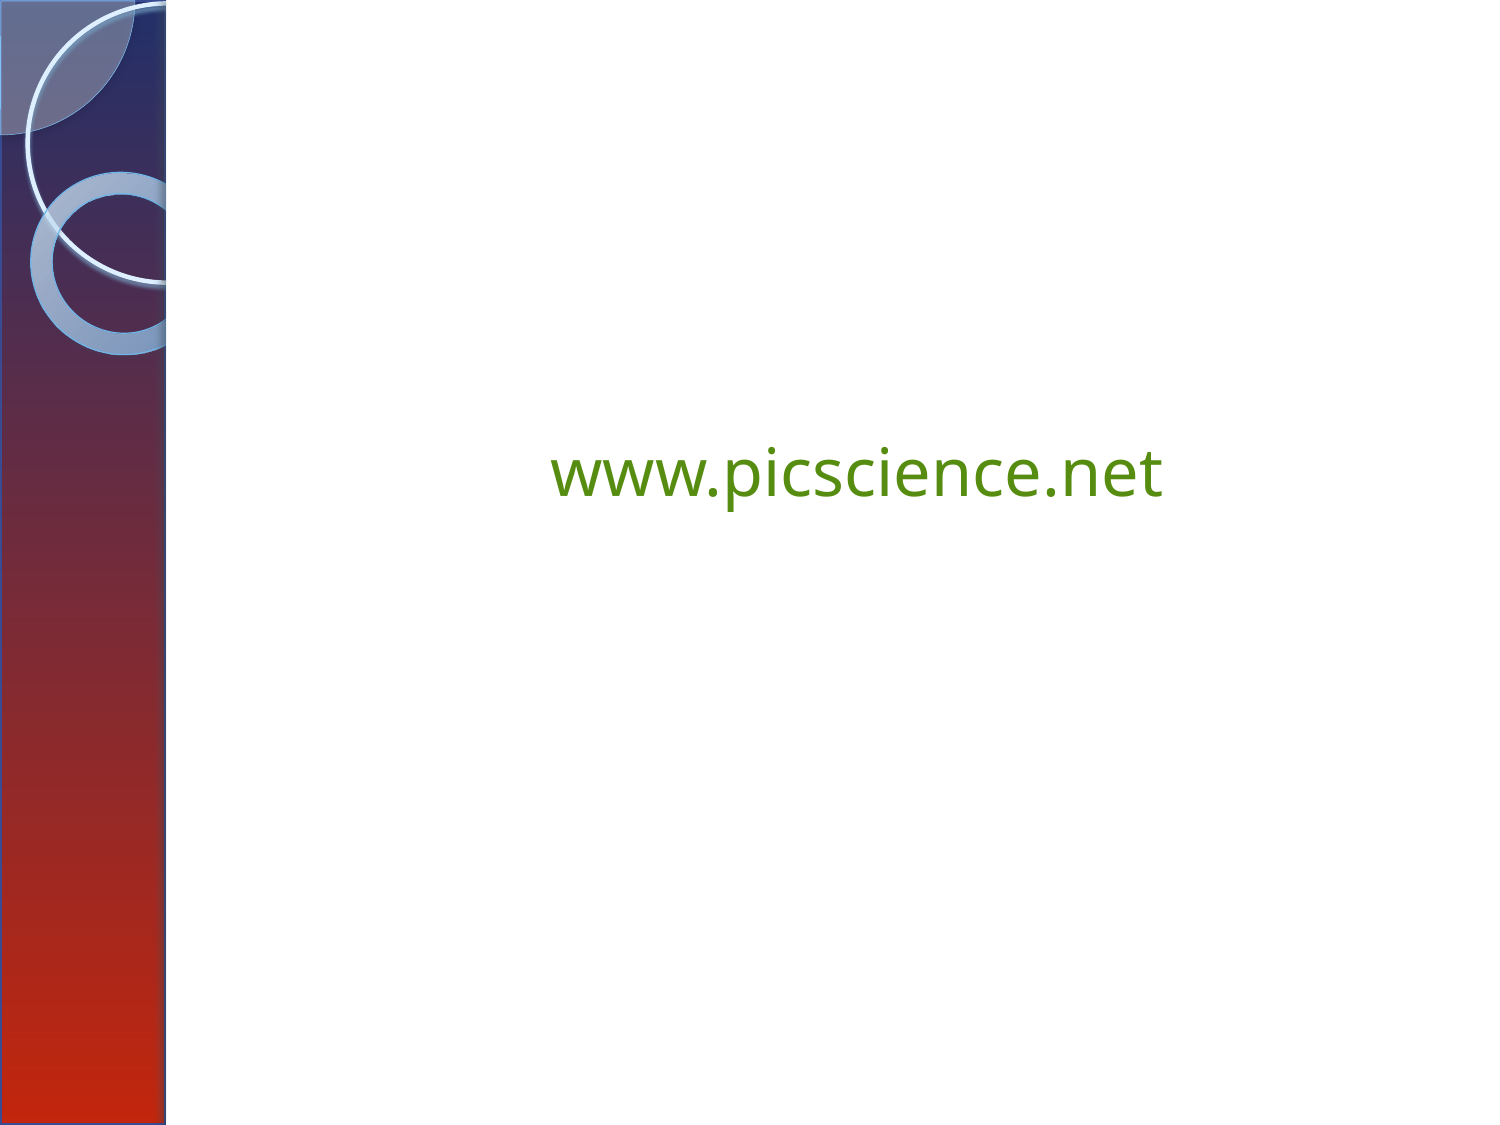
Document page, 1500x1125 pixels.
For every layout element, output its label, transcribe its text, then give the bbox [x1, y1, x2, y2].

list www.picscience.net [235, 237, 1466, 1025]
